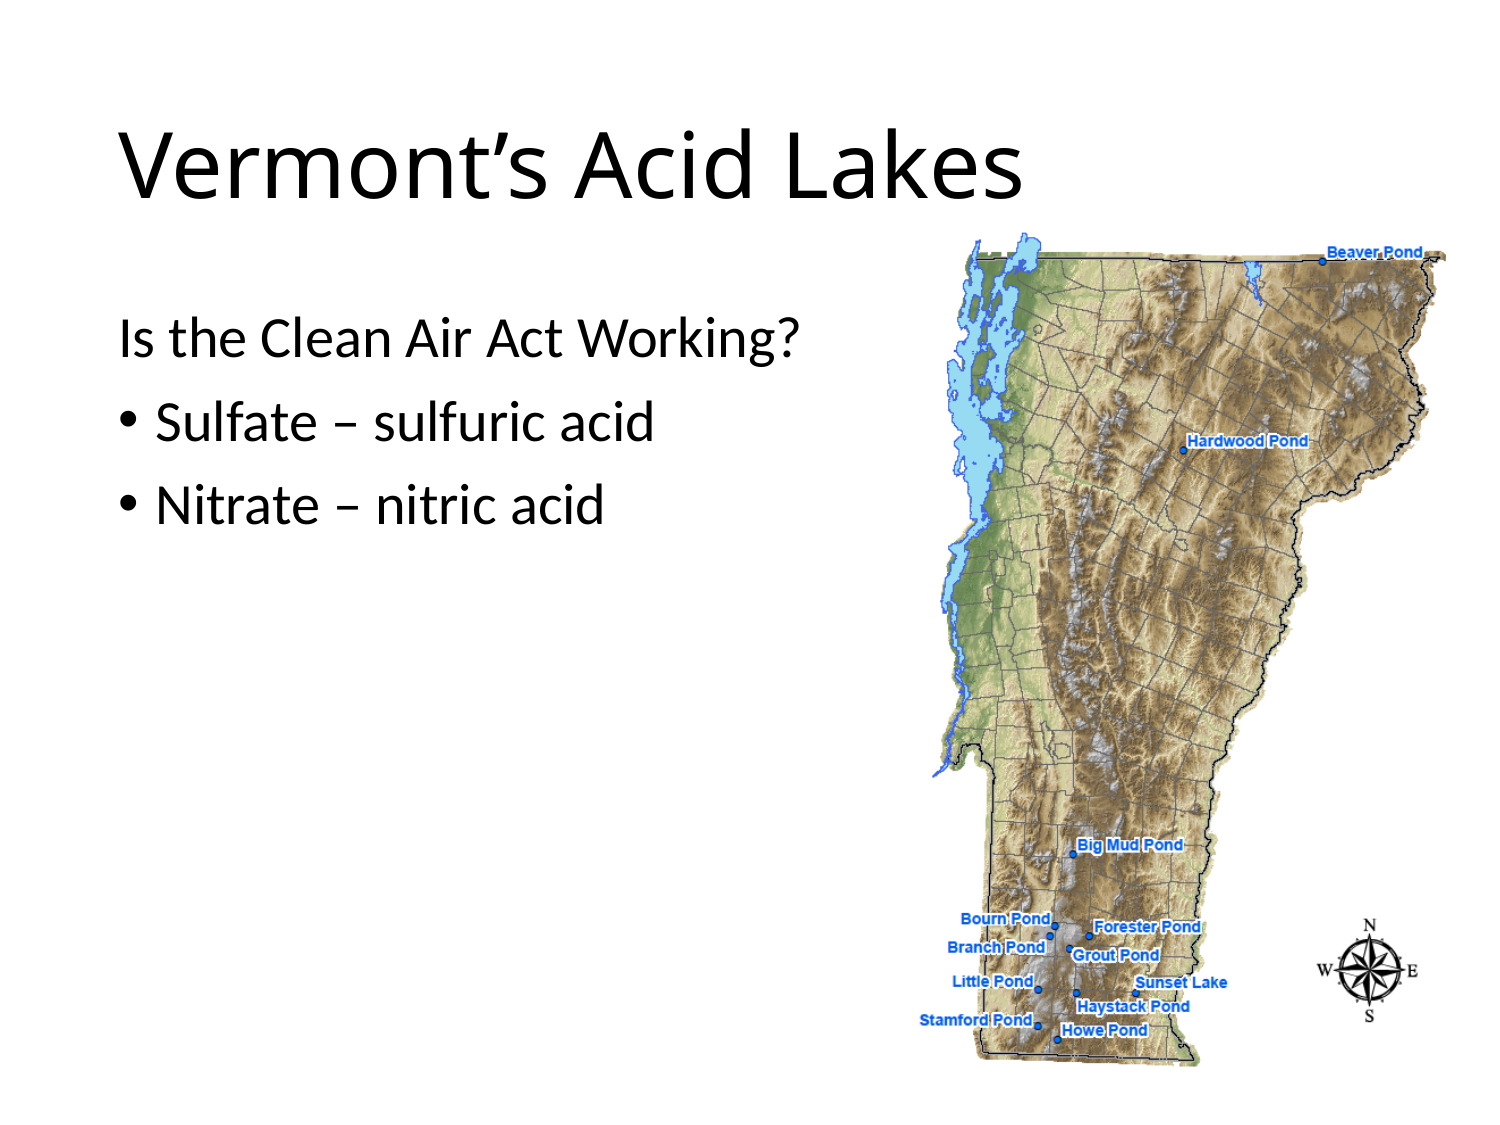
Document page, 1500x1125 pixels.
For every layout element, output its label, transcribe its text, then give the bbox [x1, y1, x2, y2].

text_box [845, 202, 1500, 1103]
title Vermont’s Acid Lakes [103, 59, 1397, 278]
list Is the Clean Air Act Working? Sulfate – sulfuric acid Nitrate – nitric acid [103, 299, 845, 1014]
